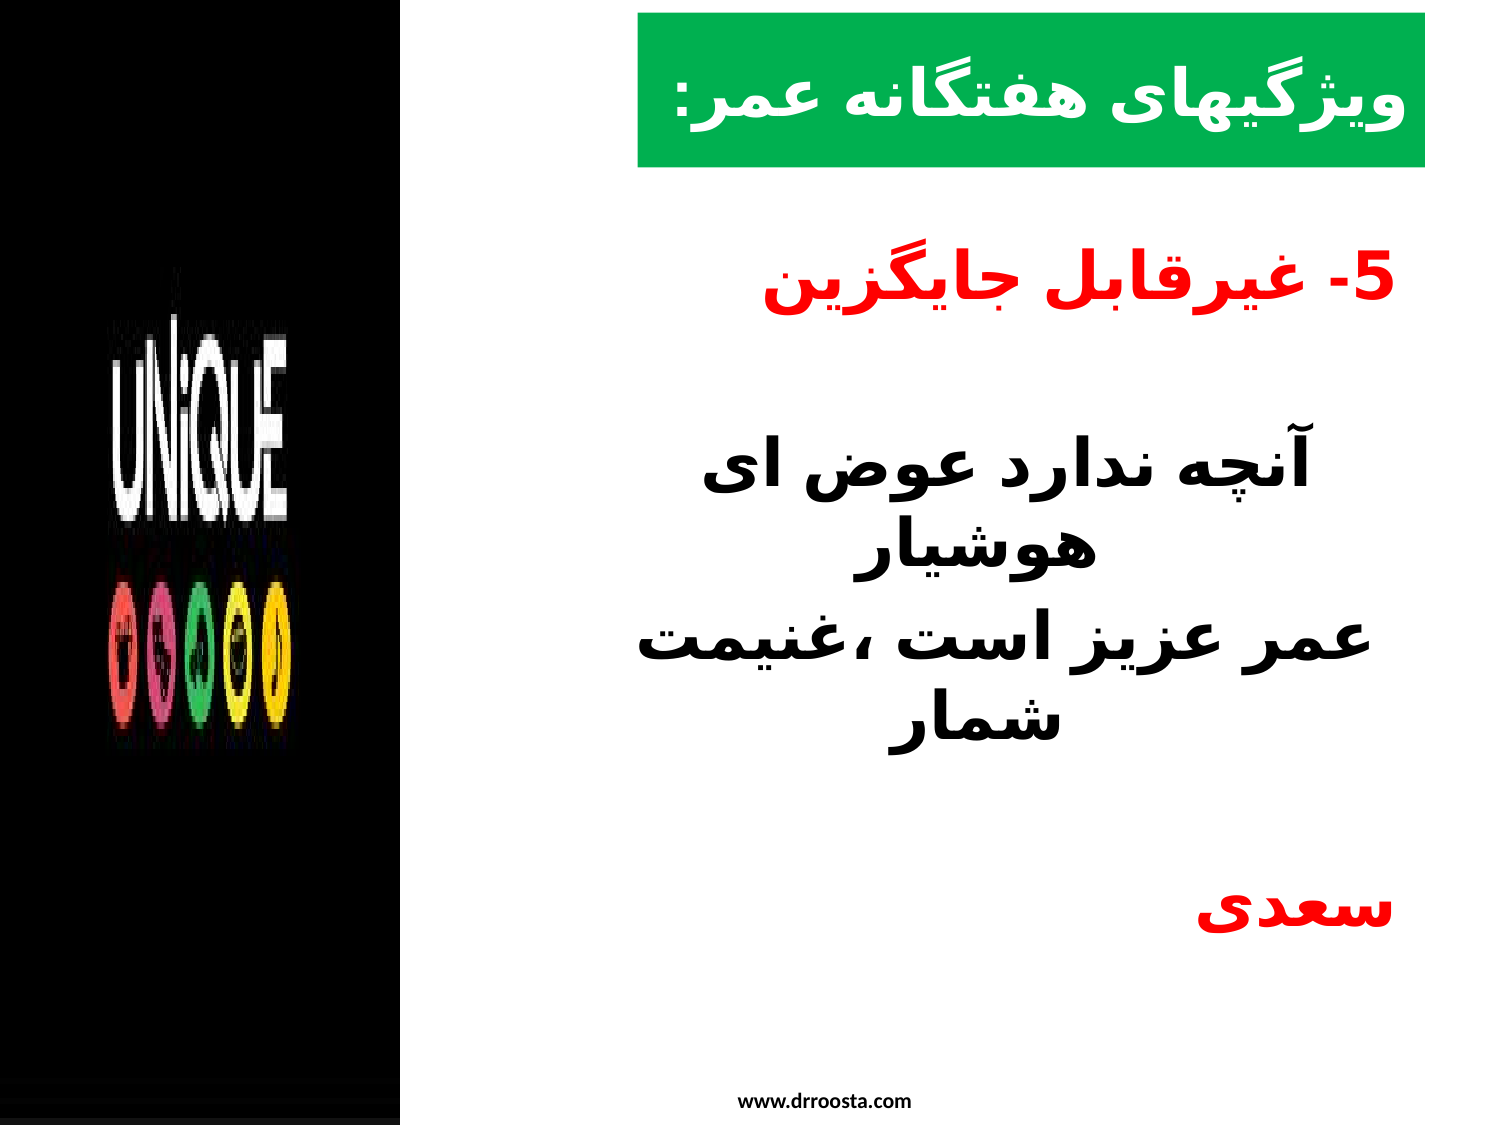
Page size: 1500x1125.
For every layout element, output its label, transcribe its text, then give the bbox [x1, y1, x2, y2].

picture [0, 0, 401, 1125]
list 5- غیرقابل جایگزین آنچه ندارد عوض ای هوشیار عمر عزیز است ،غنیمت شمار سعدی [600, 224, 1413, 1013]
title ویژگیهای هفتگانه عمر: [637, 12, 1425, 168]
footer www.drroosta.com [587, 1074, 1063, 1125]
